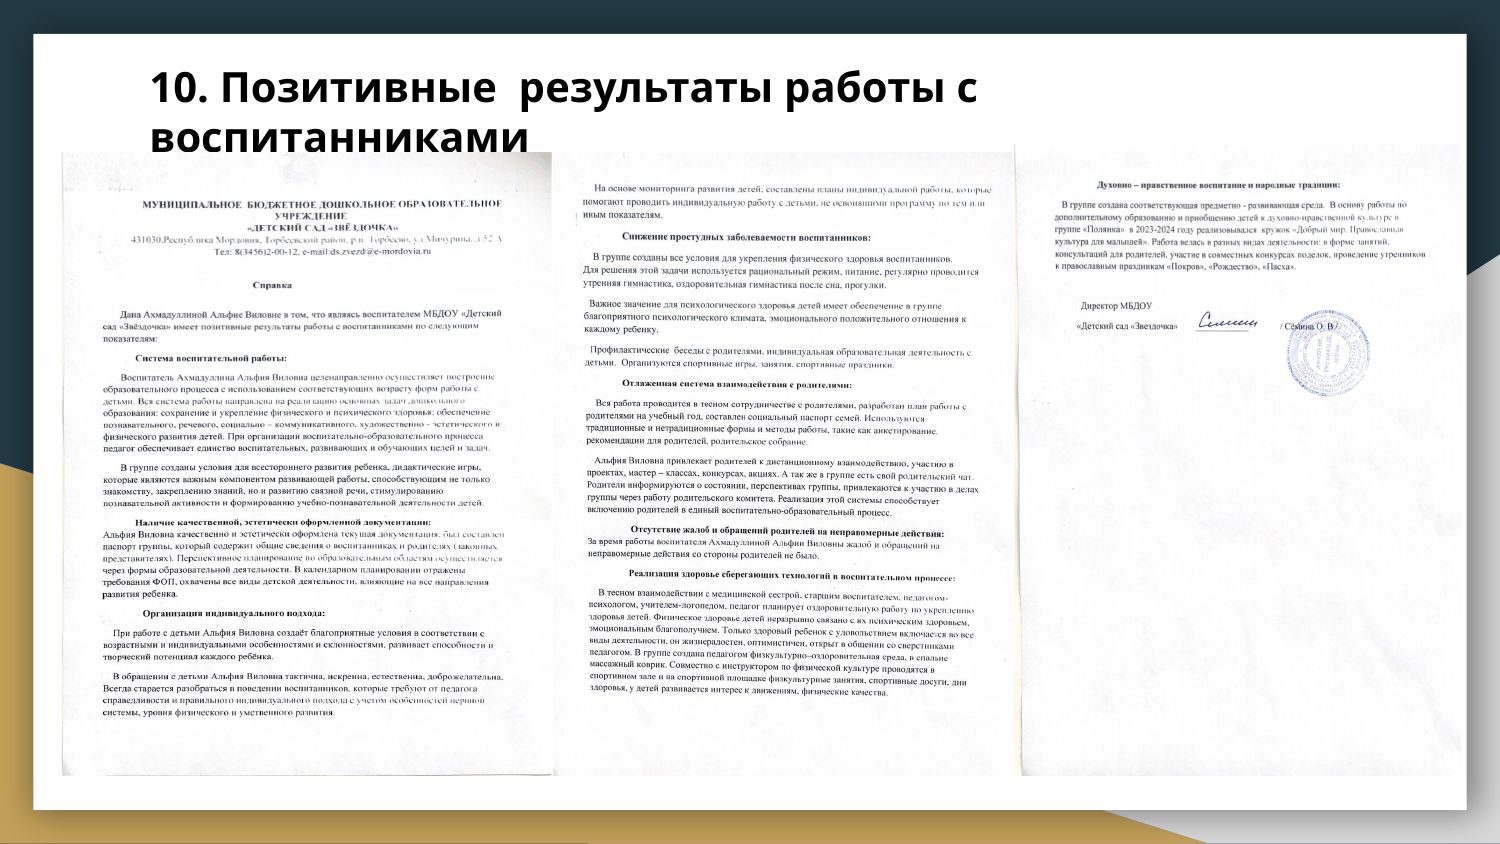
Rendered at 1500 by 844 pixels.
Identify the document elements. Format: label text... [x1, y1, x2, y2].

title 10. Позитивные результаты работы с воспитанниками [134, 45, 1366, 127]
picture [61, 144, 1461, 777]
